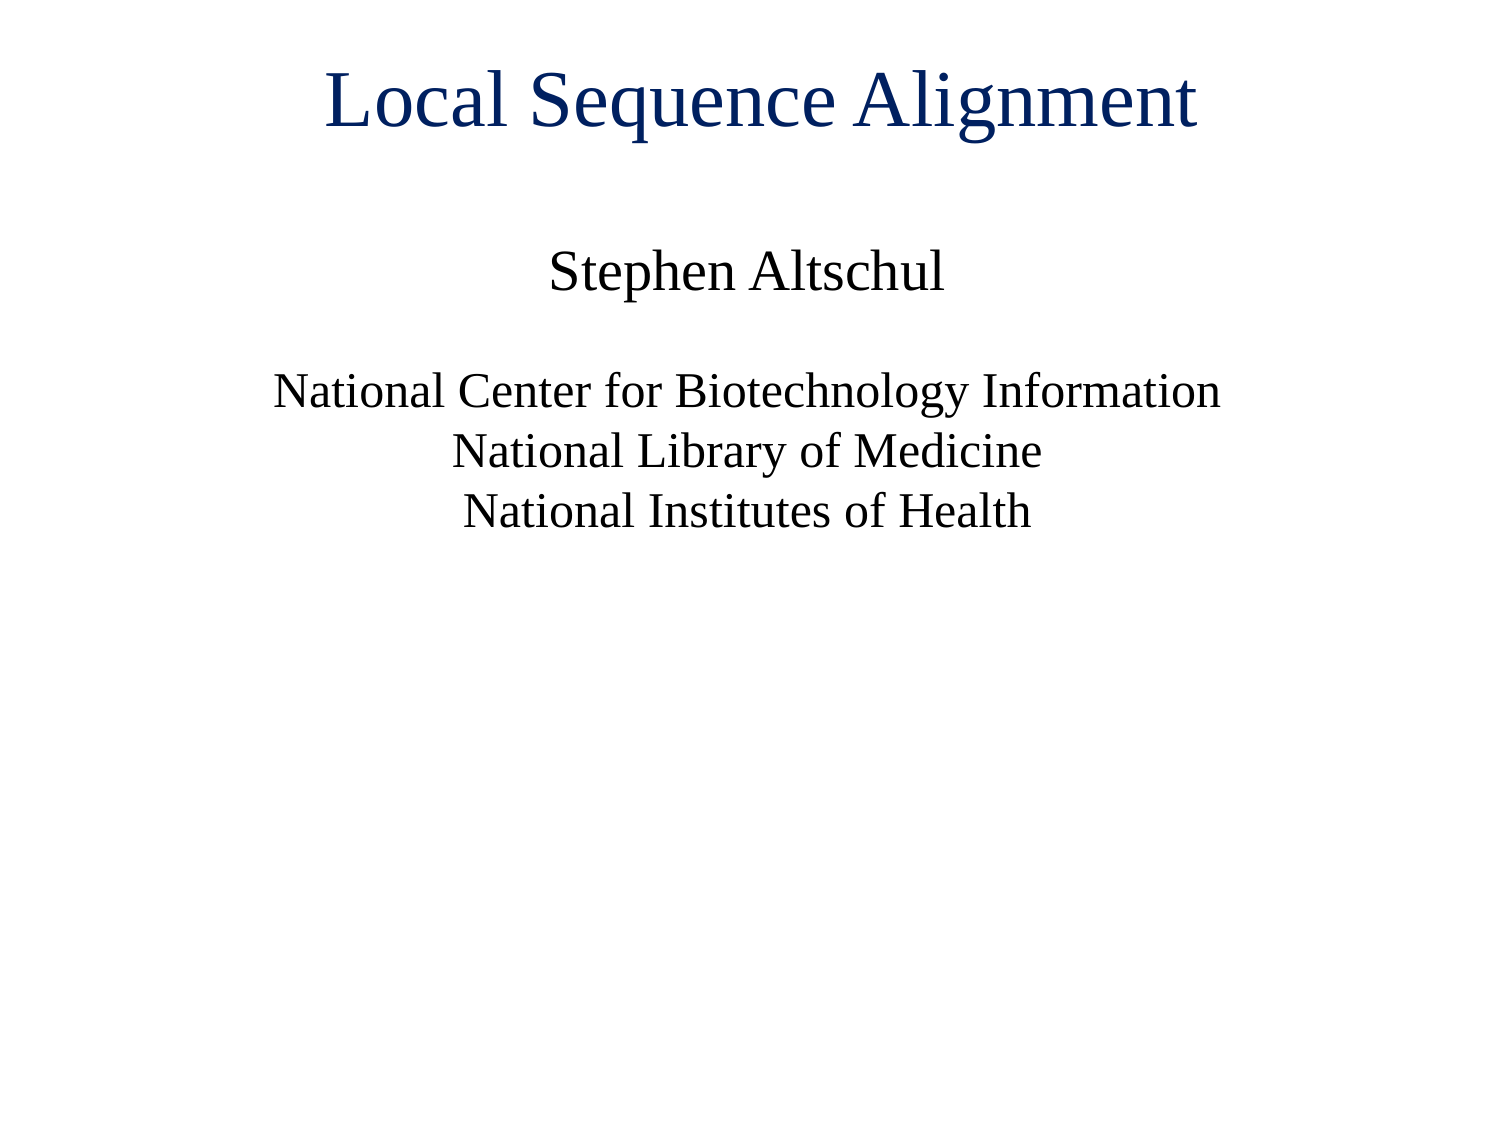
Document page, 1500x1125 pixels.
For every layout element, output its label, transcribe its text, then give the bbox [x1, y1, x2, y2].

title Local Sequence Alignment [99, 37, 1425, 150]
text_box National Center for Biotechnology Information National Library of Medicine National Institutes of Health [258, 349, 1237, 545]
subtitle Stephen Altschul [222, 224, 1273, 313]
